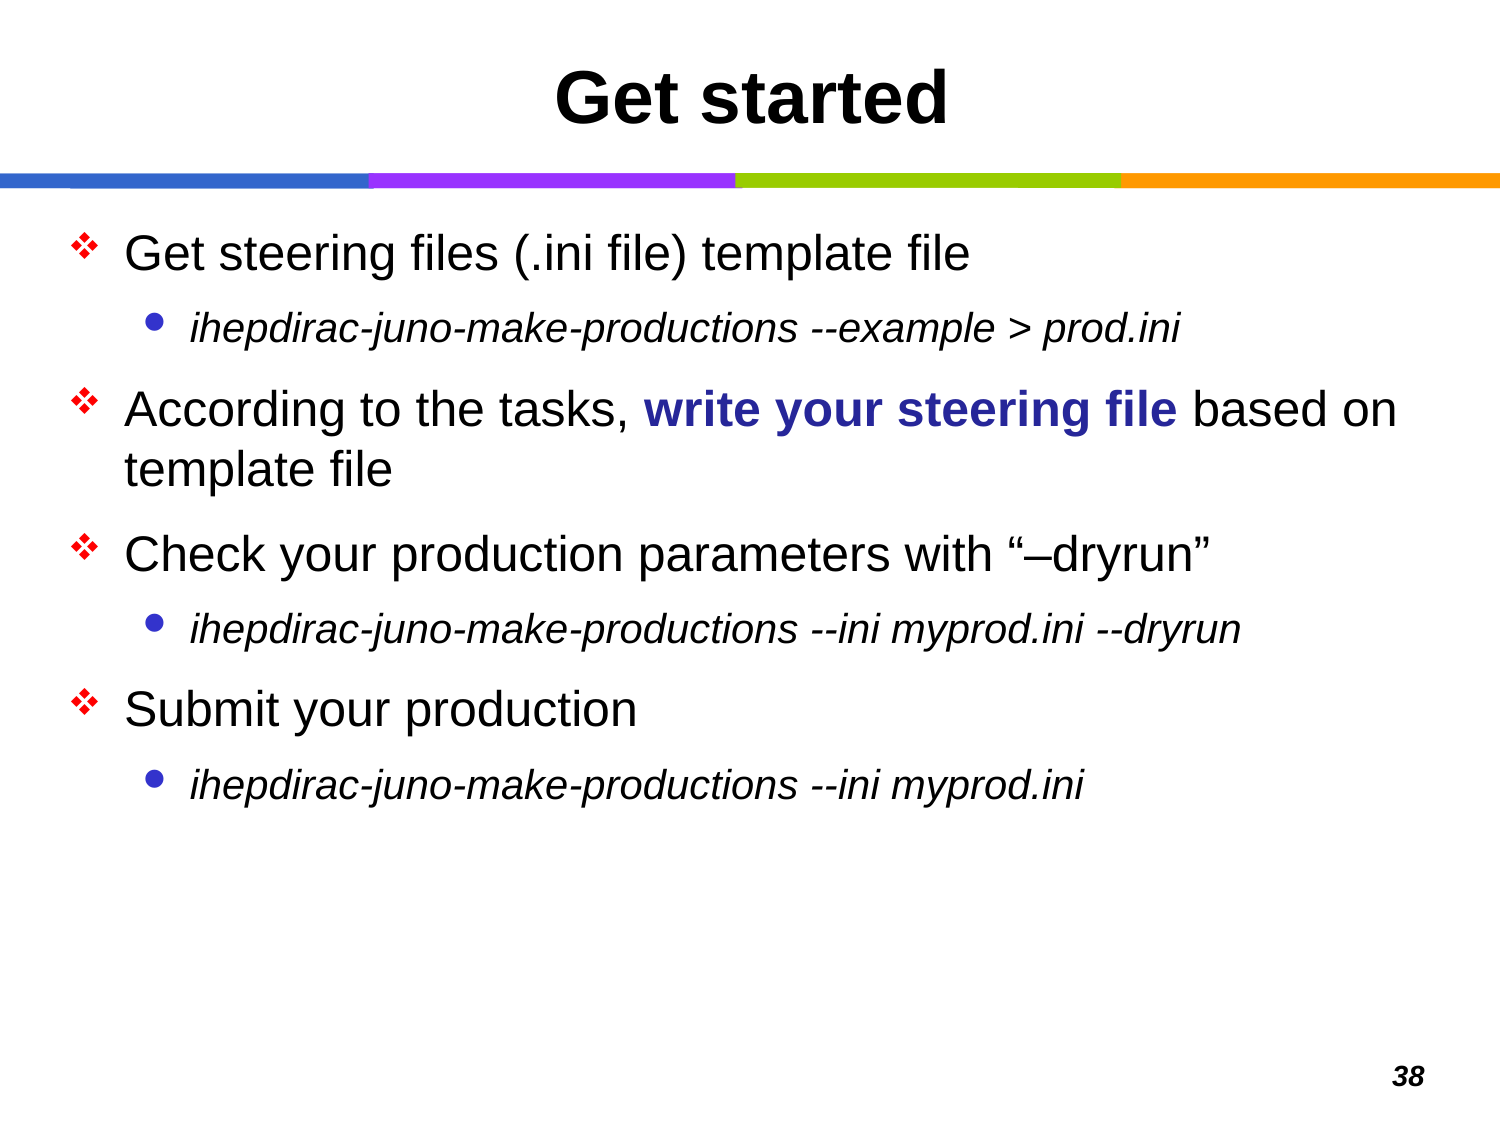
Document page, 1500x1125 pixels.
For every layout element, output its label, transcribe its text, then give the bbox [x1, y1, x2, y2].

slide_number 38 [1126, 1049, 1440, 1113]
title Get started [50, 37, 1455, 146]
list Get steering files (.ini file) template file ihepdirac-juno-make-productions --example > prod.ini According to the tasks, write your steering file based on template file Check your production parameters with “–dryrun” ihepdirac-juno-make-productions --ini myprod.ini --dryrun Submit your production ihepdirac-juno-make-productions --ini myprod.ini [52, 212, 1453, 1035]
